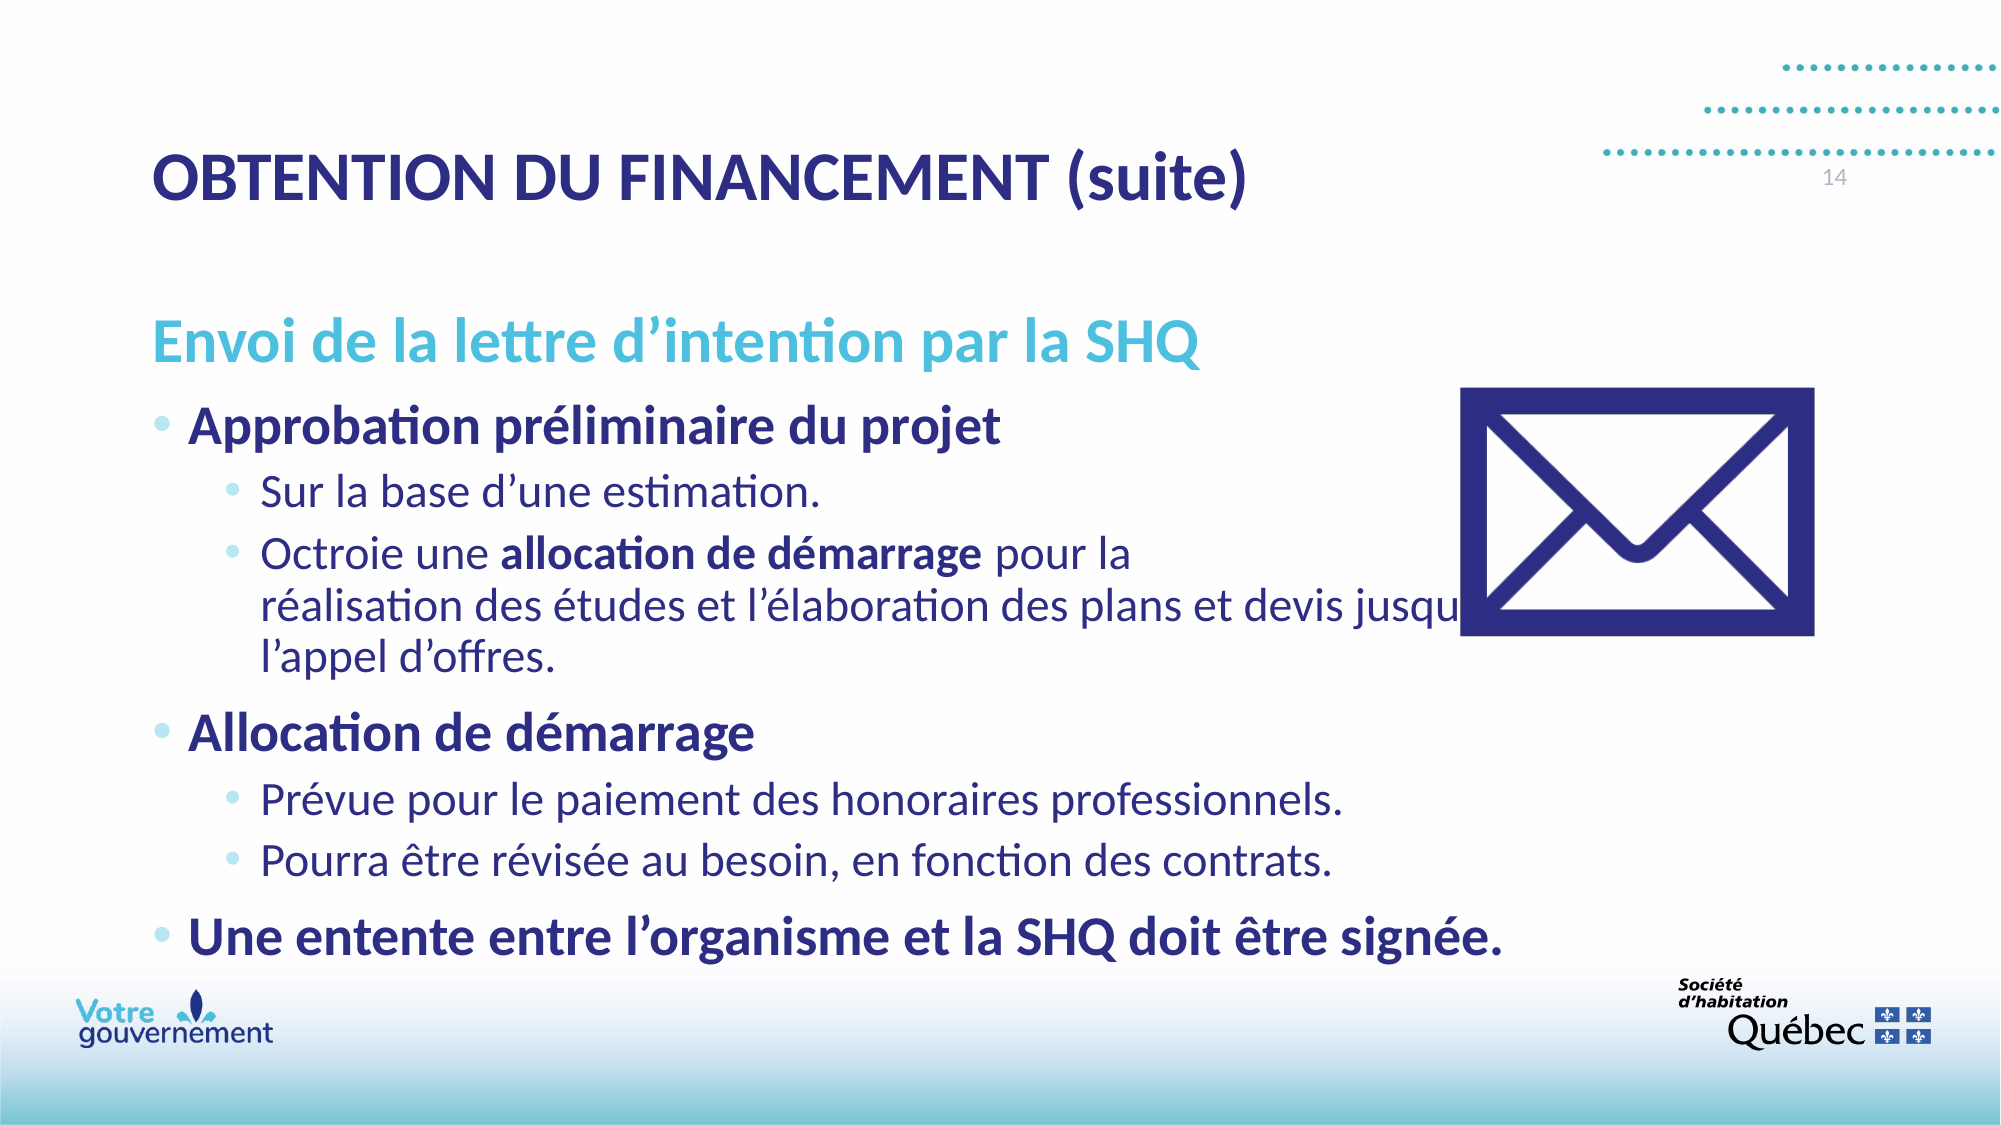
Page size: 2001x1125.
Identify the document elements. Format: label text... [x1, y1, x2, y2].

list Envoi de la lettre d’intention par la SHQ Approbation préliminaire du projet Sur la base d’une estimation. Octroie une allocation de démarrage pour la réalisation des études et l’élaboration des plans et devis jusqu’à l’appel d’offres. Allocation de démarrage Prévue pour le paiement des honoraires professionnels. Pourra être révisée au besoin, en fonction des contrats. Une entente entre l’organisme et la SHQ doit être signée. [137, 299, 1523, 1014]
picture [0, 0, 2001, 1125]
title OBTENTION DU FINANCEMENT (suite) [137, 132, 1863, 223]
slide_number 14 [1412, 145, 1863, 206]
